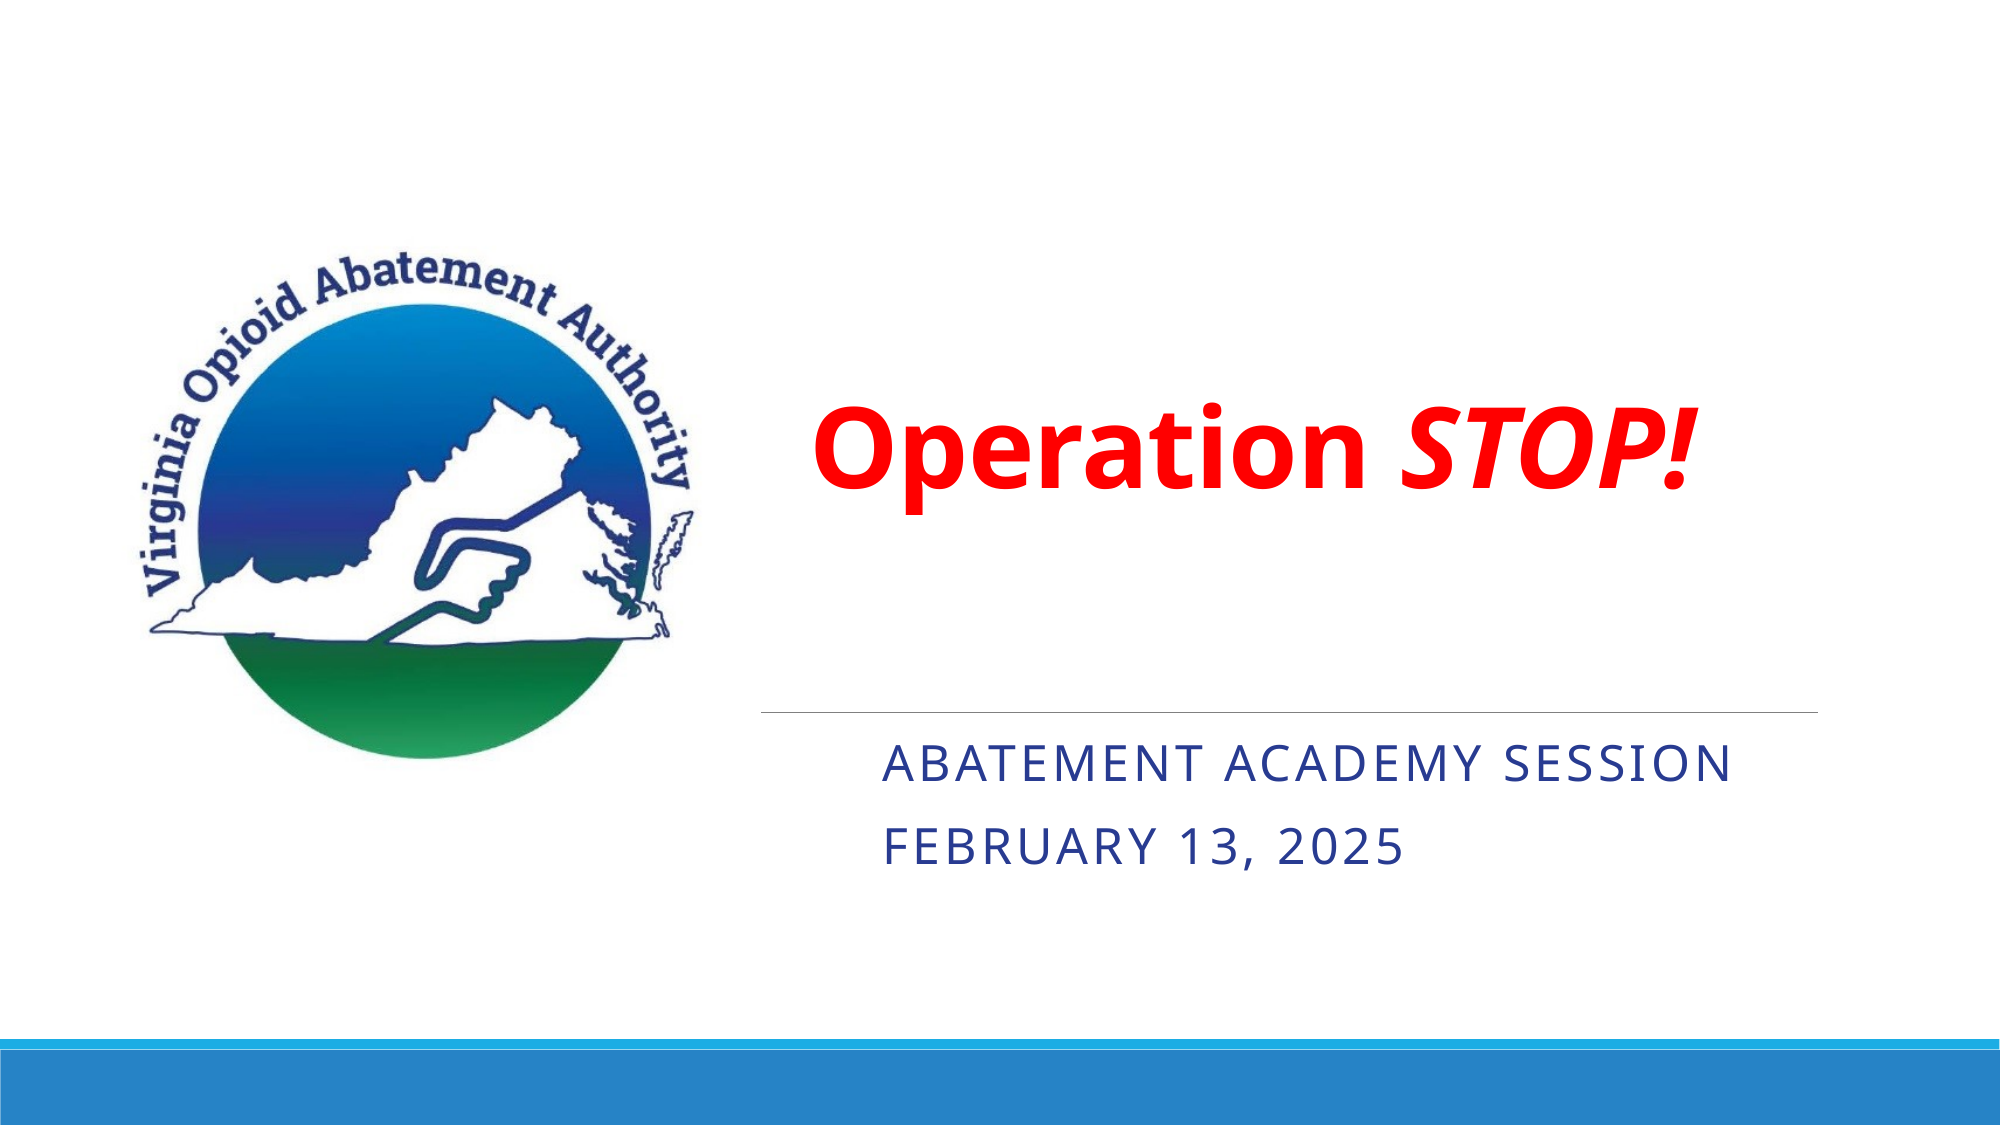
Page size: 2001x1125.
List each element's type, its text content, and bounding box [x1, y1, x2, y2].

subtitle Abatement academy session February 13, 2025 [867, 730, 1897, 935]
title Operation STOP! [794, 186, 1790, 520]
picture [103, 209, 761, 829]
